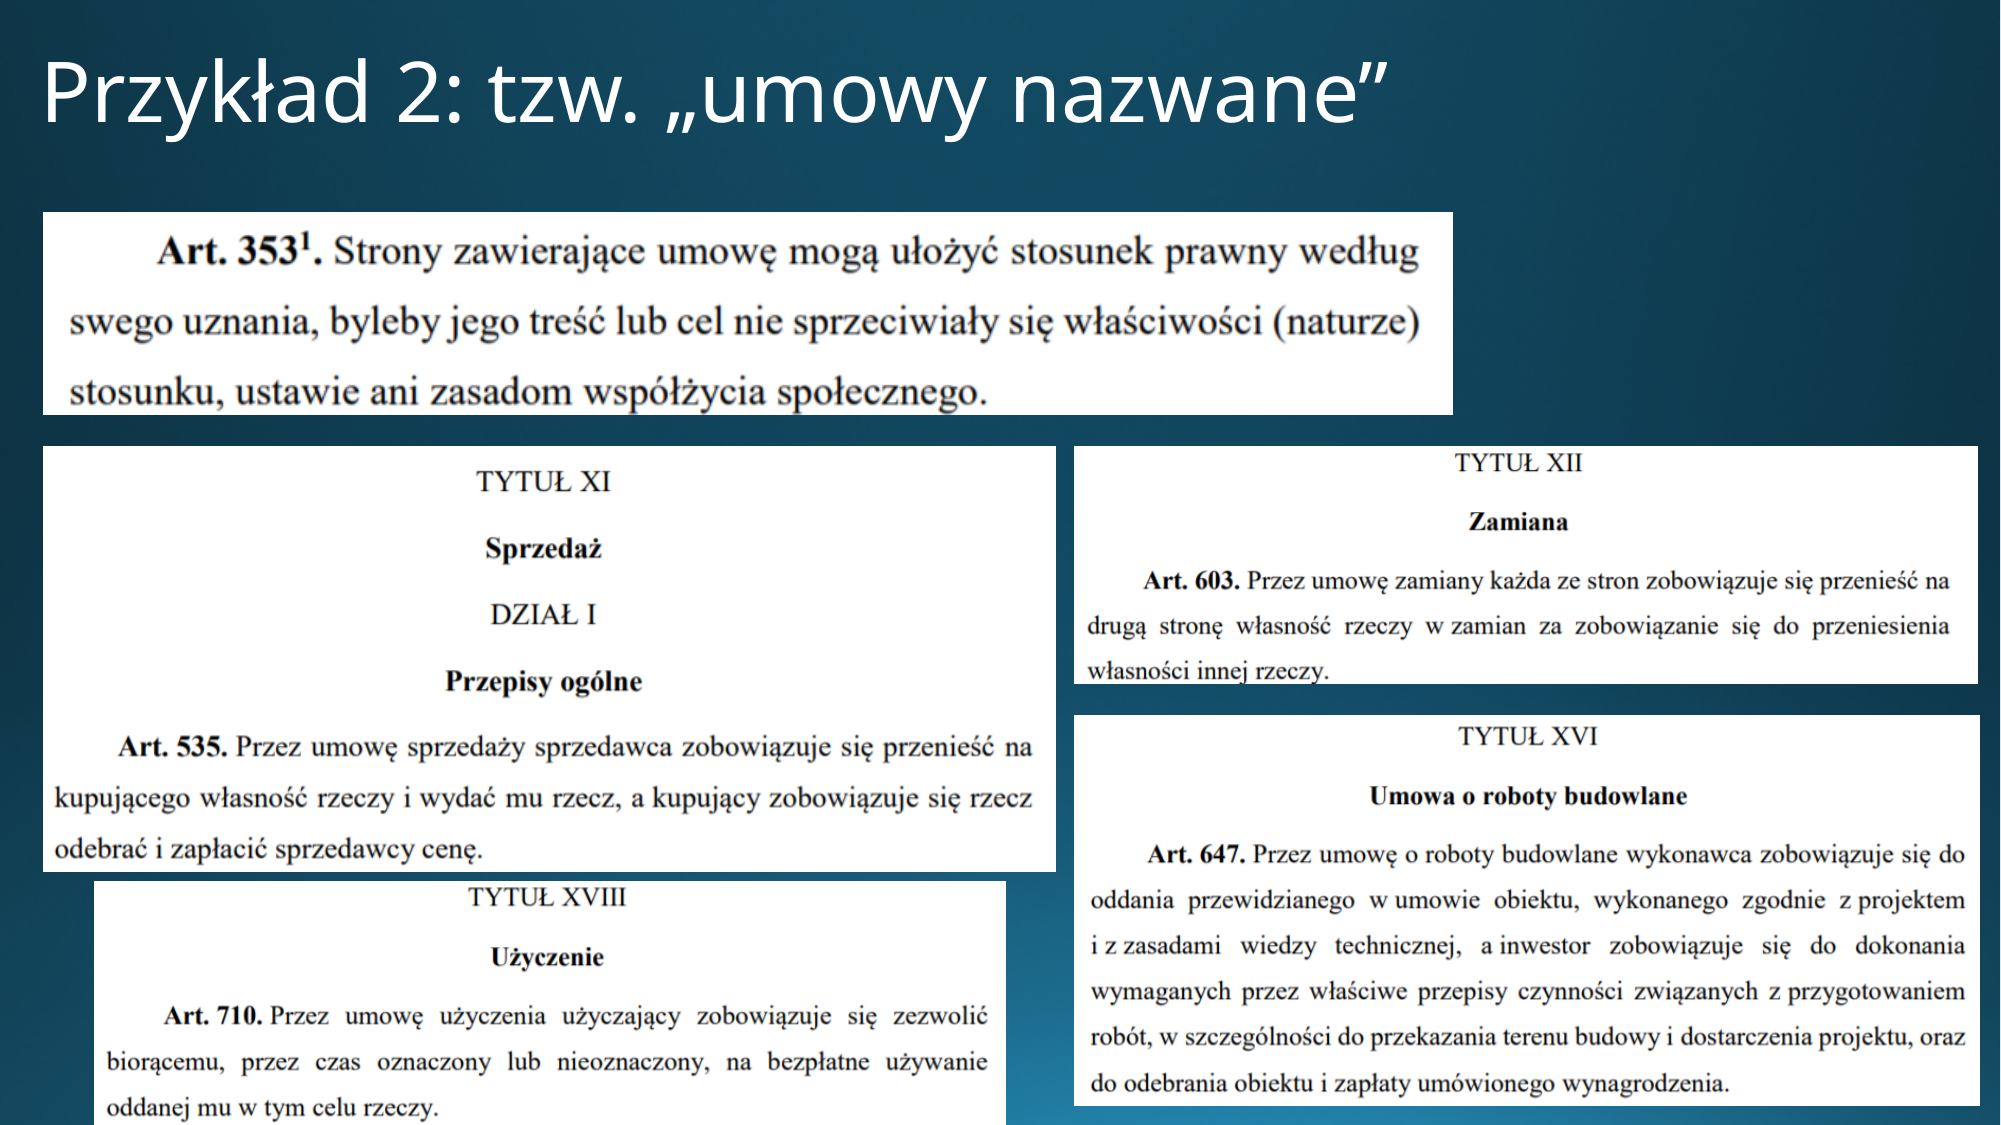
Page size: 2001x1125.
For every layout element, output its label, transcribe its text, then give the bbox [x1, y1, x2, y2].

picture [0, 0, 2001, 1125]
title Przykład 2: tzw. „umowy nazwane” [25, 10, 1588, 180]
